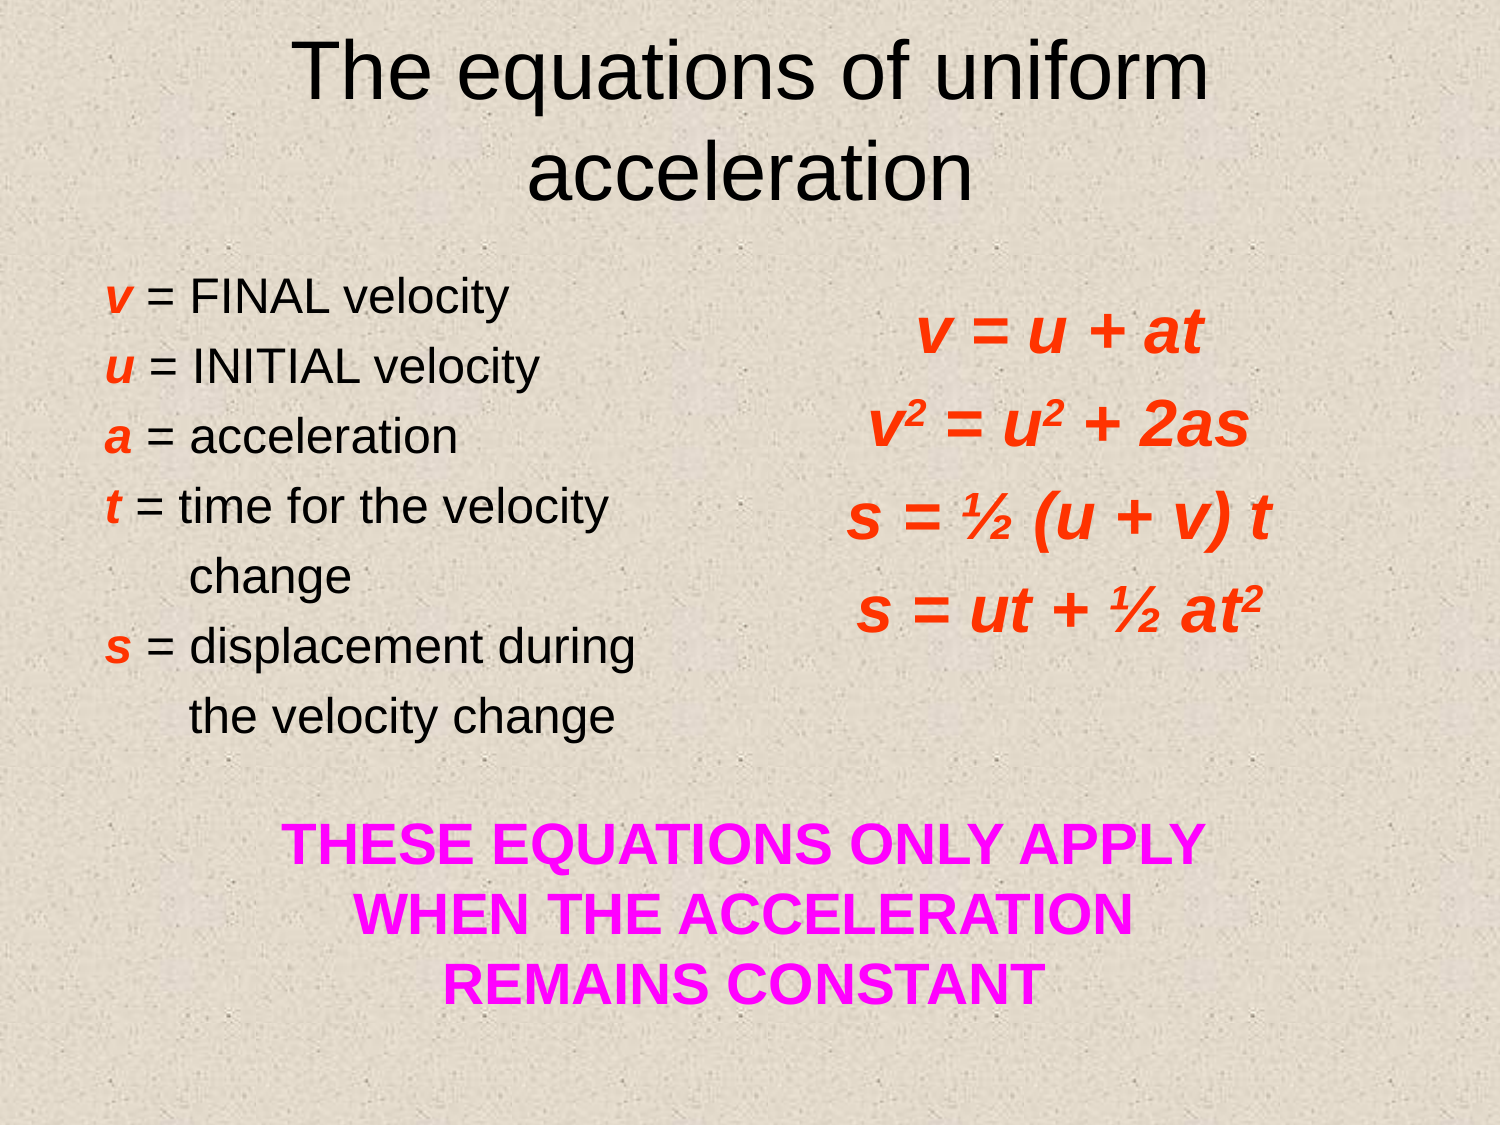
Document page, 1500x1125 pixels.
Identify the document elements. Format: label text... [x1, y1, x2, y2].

list v = FINAL velocity u = INITIAL velocity a = acceleration t = time for the velocity change s = displacement during the velocity change [89, 256, 763, 776]
picture [0, 0, 1500, 1125]
list v = u + at v2 = u2 + 2as s = ½ (u + v) t s = ut + ½ at2 [763, 278, 1392, 733]
title The equations of uniform acceleration [75, 45, 1427, 189]
text_box THESE EQUATIONS ONLY APPLY WHEN THE ACCELERATION REMAINS CONSTANT [218, 798, 1270, 1024]
